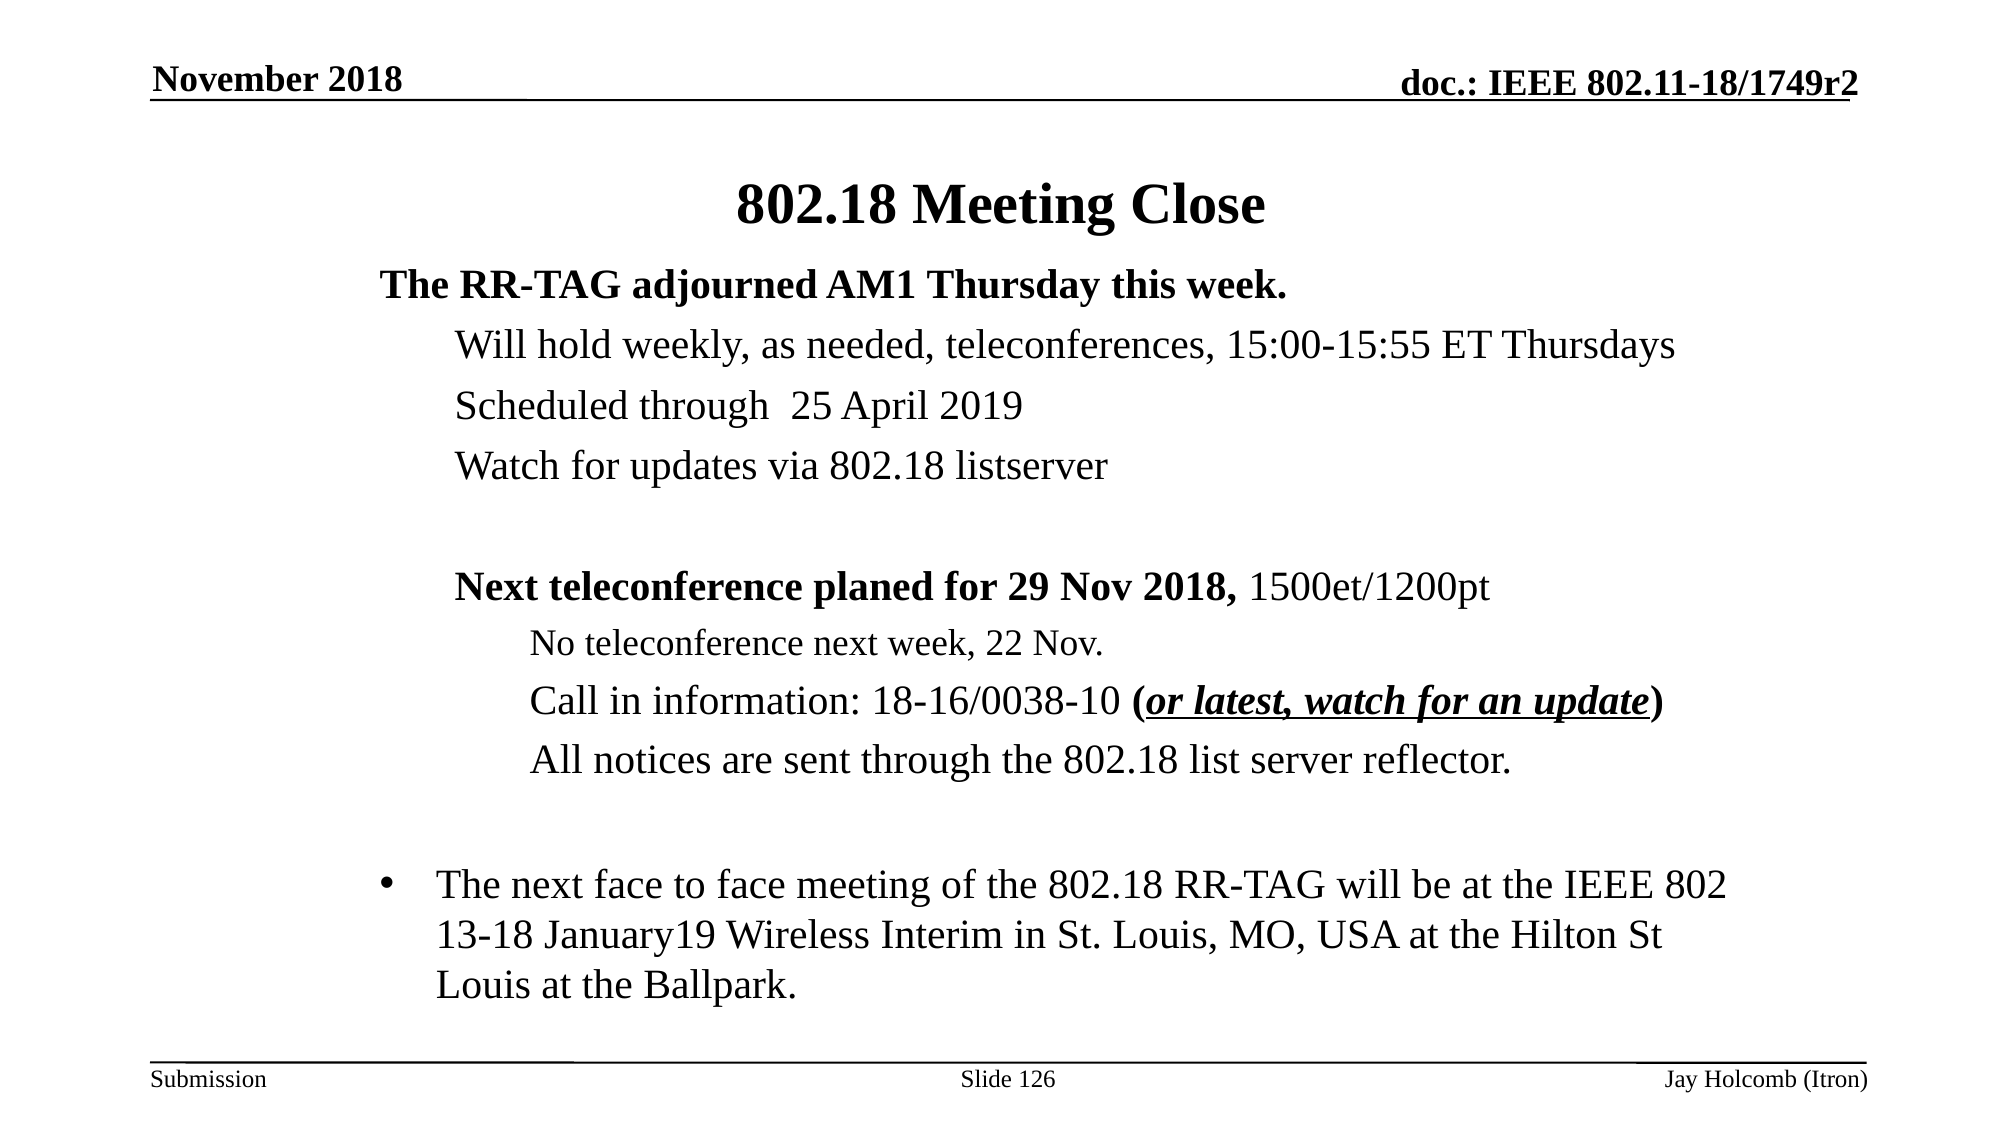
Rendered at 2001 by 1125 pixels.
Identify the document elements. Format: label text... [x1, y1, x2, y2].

title 802.18 Meeting Close [364, 112, 1640, 248]
list The RR-TAG adjourned AM1 Thursday this week. Will hold weekly, as needed, teleconferences, 15:00-15:55 ET Thursdays Scheduled through 25 April 2019 Watch for updates via 802.18 listserver Next teleconference planed for 29 Nov 2018, 1500et/1200pt No teleconference next week, 22 Nov. Call in information: 18-16/0038-10 (or latest, watch for an update) All notices are sent through the 802.18 list server reflector. The next face to face meeting of the 802.18 RR-TAG will be at the IEEE 802 13-18 January19 Wireless Interim in St. Louis, MO, USA at the Hilton St Louis at the Ballpark. [364, 248, 1751, 1062]
slide_number Slide 126 [950, 1062, 1067, 1123]
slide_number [152, 54, 563, 100]
footer Jay Holcomb (Itron) [1171, 1061, 1869, 1093]
